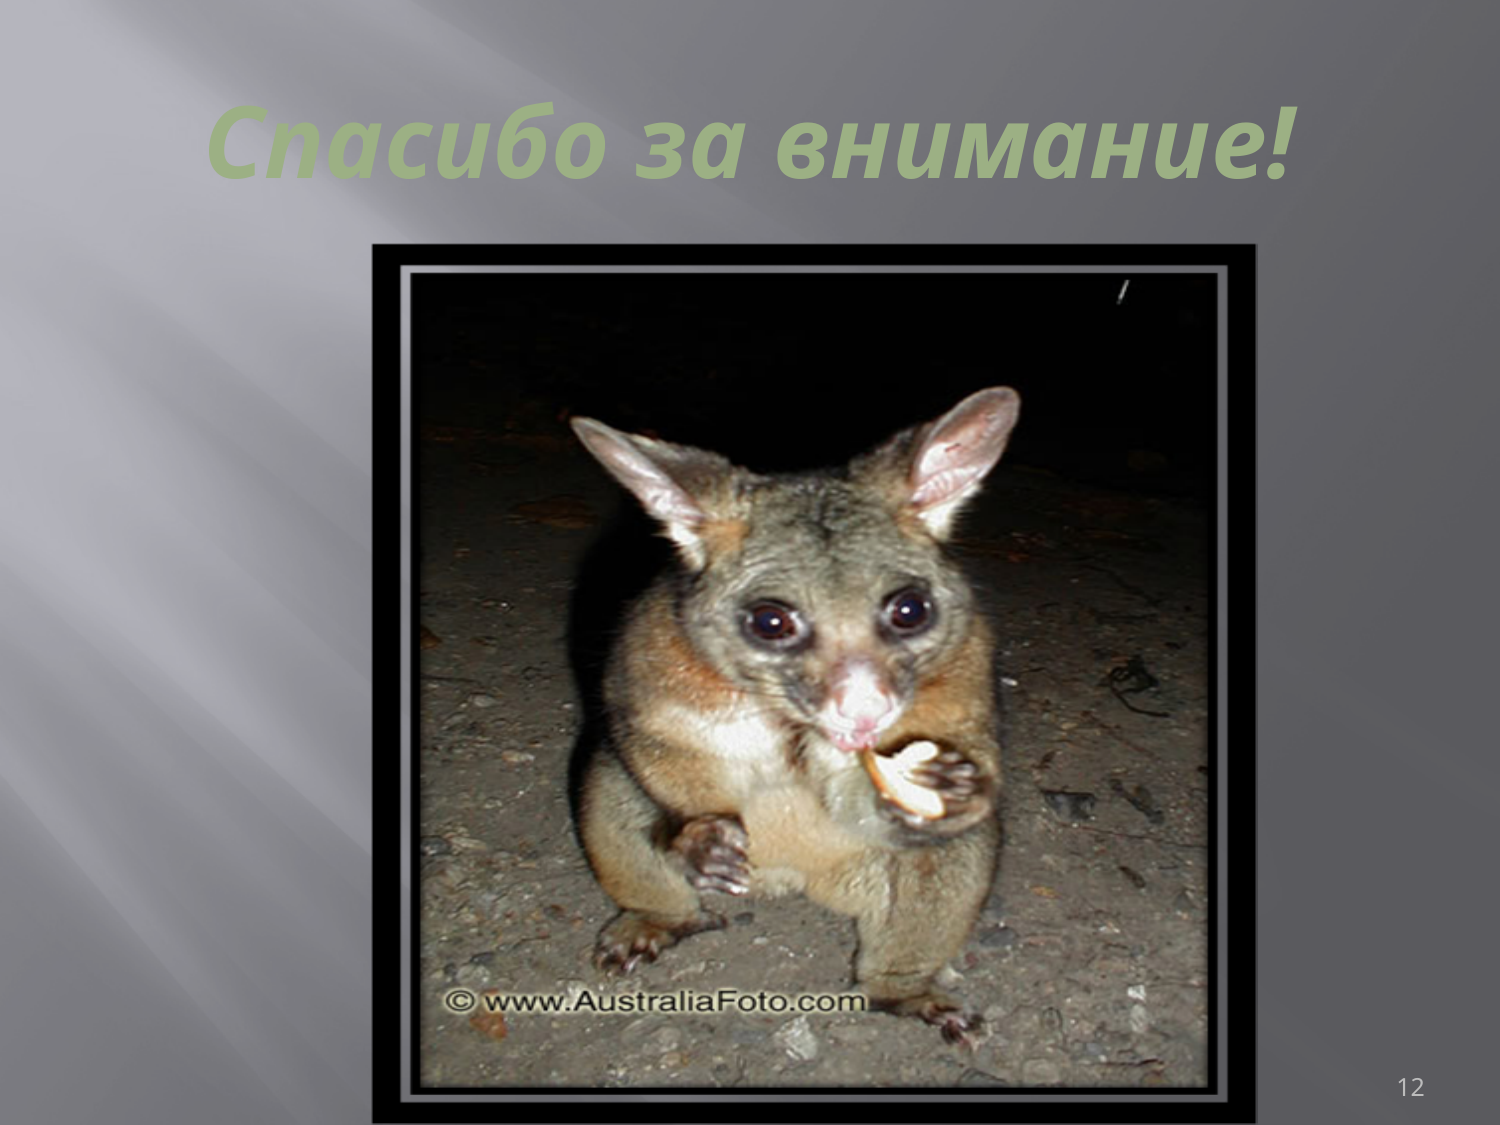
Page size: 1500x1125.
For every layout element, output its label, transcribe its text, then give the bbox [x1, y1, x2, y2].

slide_number 12 [1303, 1052, 1425, 1113]
title Спасибо за внимание! [75, 45, 1425, 233]
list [371, 243, 1259, 1125]
